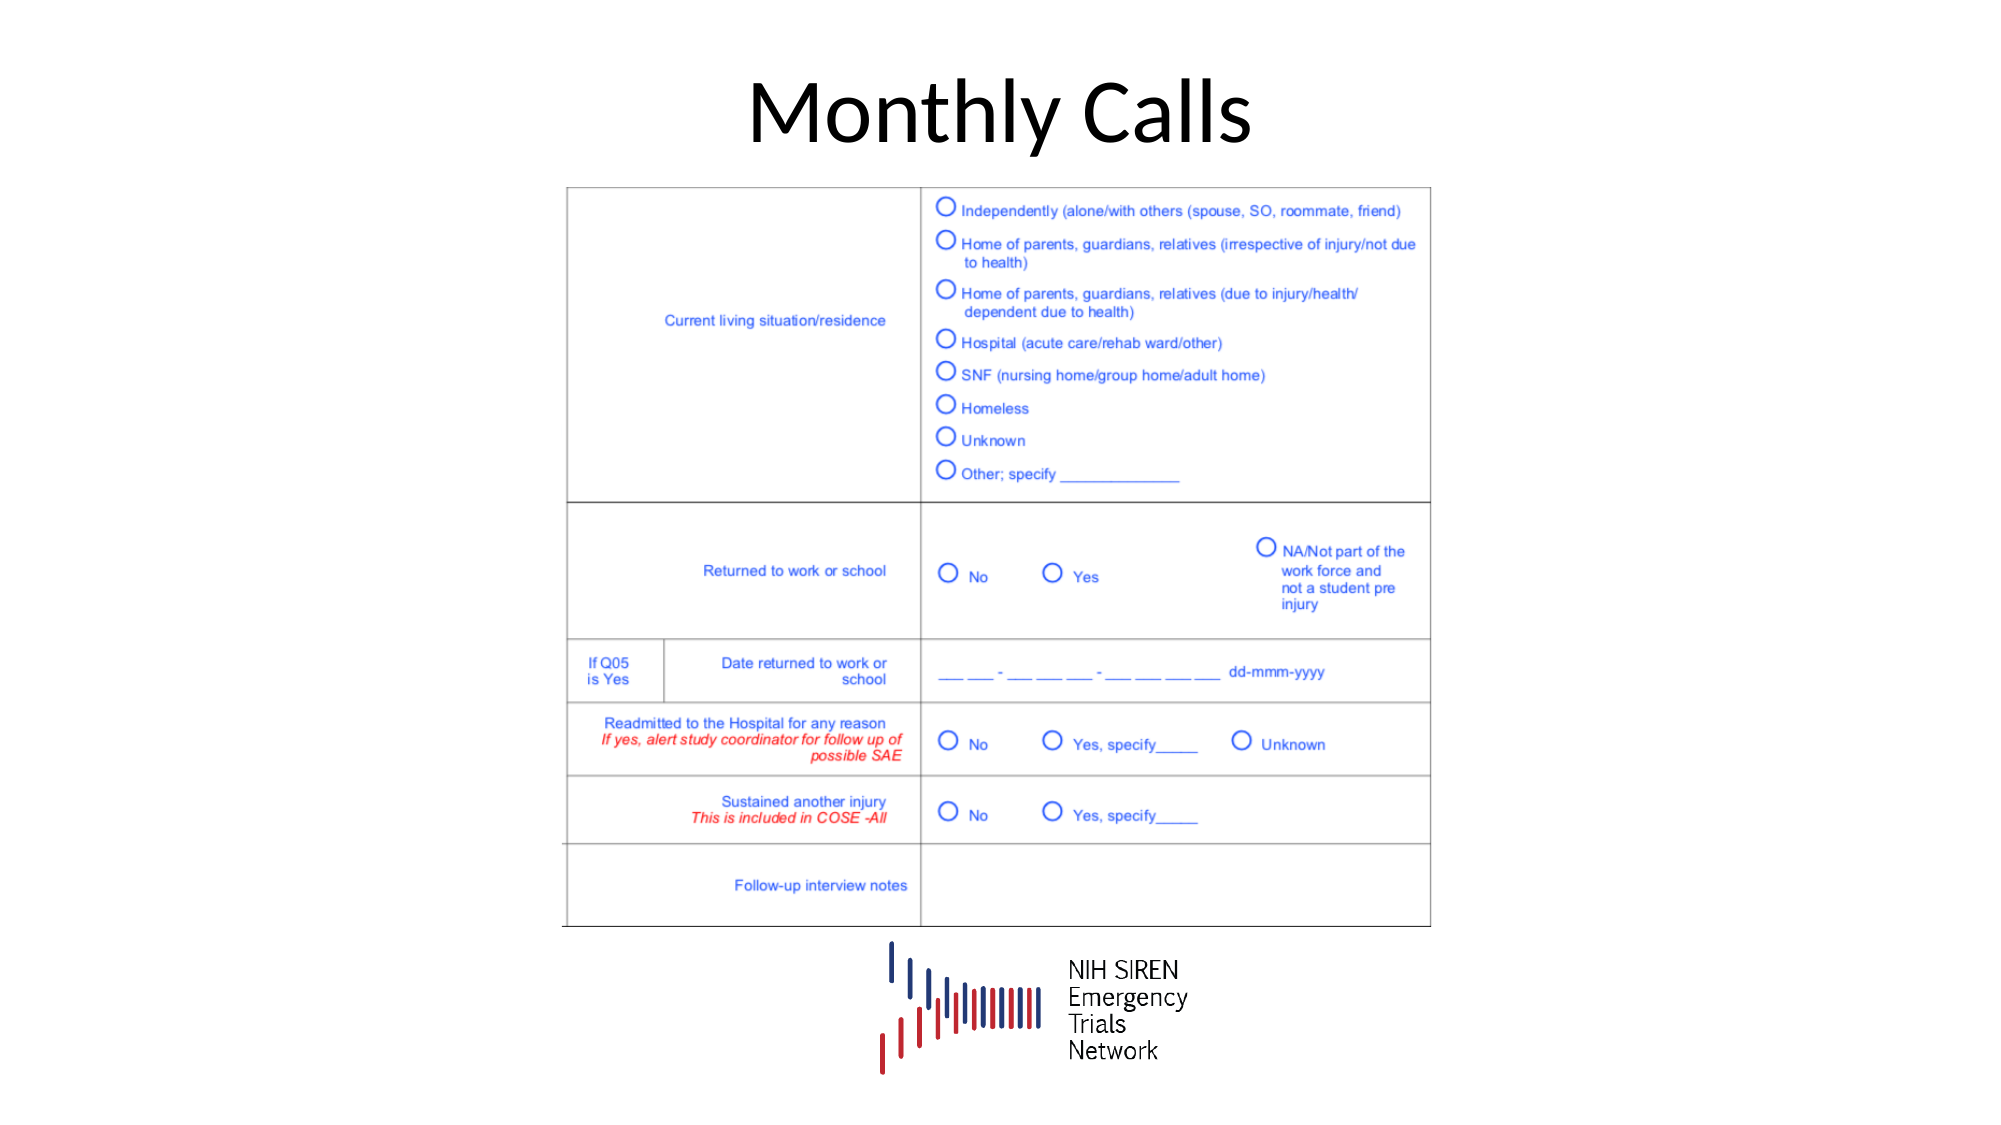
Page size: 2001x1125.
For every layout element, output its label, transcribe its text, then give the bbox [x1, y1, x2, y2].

picture [880, 941, 1188, 1075]
title Monthly Calls [137, 37, 1863, 188]
picture [561, 187, 1432, 928]
